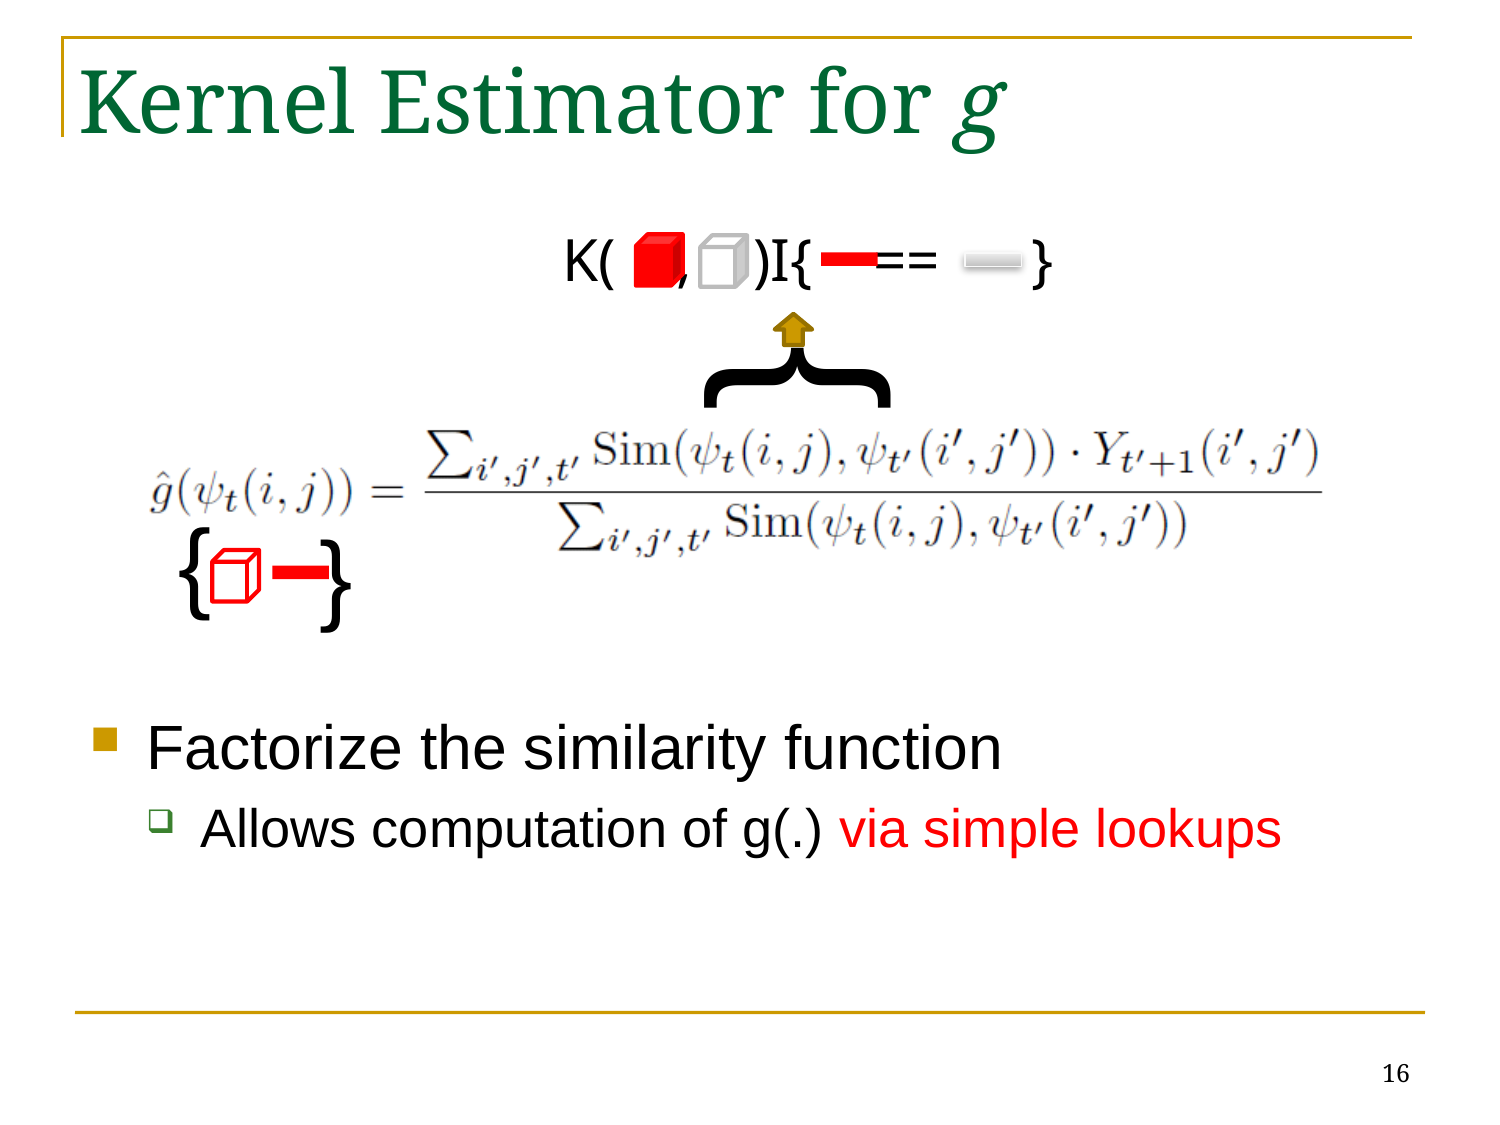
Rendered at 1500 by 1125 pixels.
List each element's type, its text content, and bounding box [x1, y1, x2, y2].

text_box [131, 504, 400, 656]
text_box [642, 313, 901, 427]
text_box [547, 215, 1142, 302]
slide_number 16 [1074, 1023, 1426, 1100]
picture [124, 406, 1327, 584]
text_box Kernel Estimator for g [63, 38, 1414, 226]
list Factorize the similarity function Allows computation of g(.) via simple lookups [74, 262, 1457, 1006]
